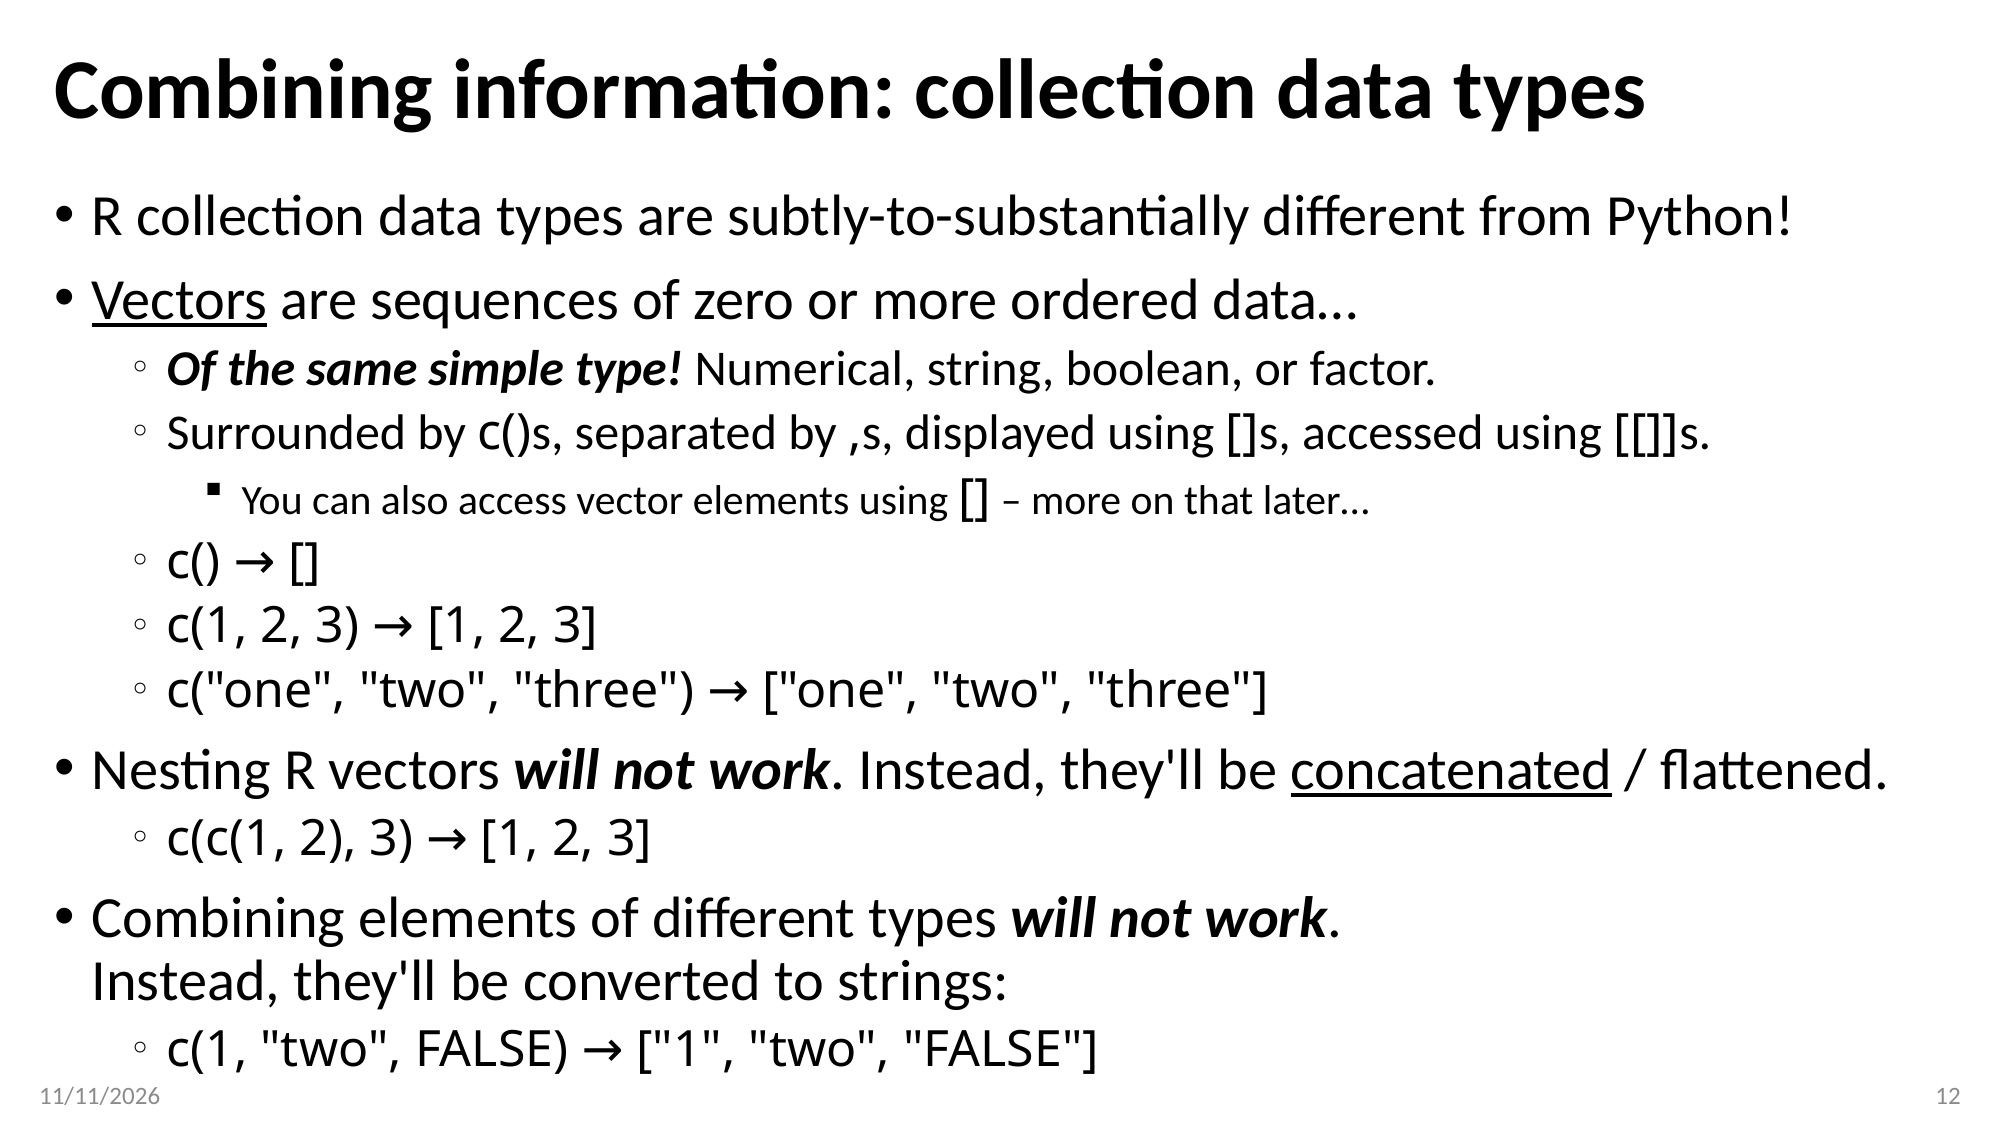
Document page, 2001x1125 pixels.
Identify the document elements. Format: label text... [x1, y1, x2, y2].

slide_number 12 [1510, 1064, 1961, 1125]
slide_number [39, 1064, 490, 1125]
list R collection data types are subtly-to-substantially different from Python! Vectors are sequences of zero or more ordered data… Of the same simple type! Numerical, string, boolean, or factor. Surrounded by c()s, separated by ,s, displayed using []s, accessed using [[]]s. You can also access vector elements using [] – more on that later… c() → [] c(1, 2, 3) → [1, 2, 3] c("one", "two", "three") → ["one", "two", "three"] Nesting R vectors will not work. Instead, they'll be concatenated / flattened. c(c(1, 2), 3) → [1, 2, 3] Combining elements of different types will not work. Instead, they'll be converted to strings: c(1, "two", FALSE) → ["1", "two", "FALSE"] [39, 177, 1961, 1065]
title Combining information: collection data types [39, 37, 1961, 145]
